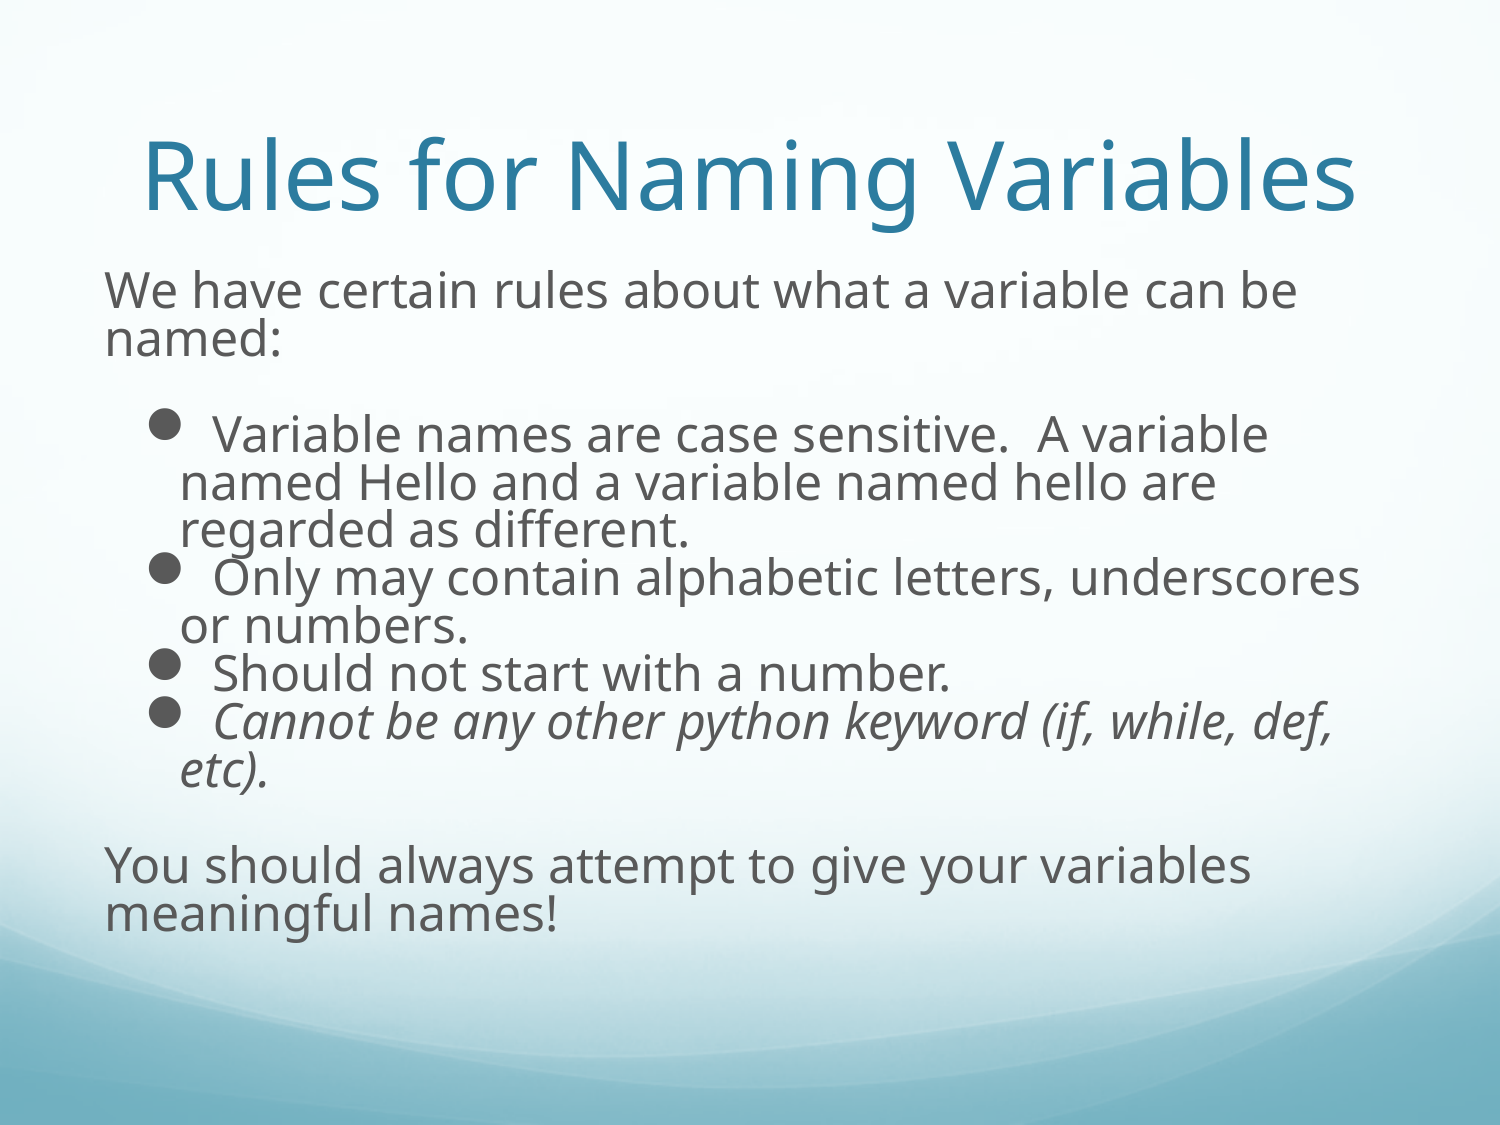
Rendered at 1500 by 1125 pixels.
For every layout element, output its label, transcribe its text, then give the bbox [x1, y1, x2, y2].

text_box We have certain rules about what a variable can be named: Variable names are case sensitive. A variable named Hello and a variable named hello are regarded as different. Only may contain alphabetic letters, underscores or numbers. Should not start with a number. Cannot be any other python keyword (if, while, def, etc). You should always attempt to give your variables meaningful names! [90, 262, 1410, 975]
picture [0, 0, 1500, 1125]
text_box Rules for Naming Variables [90, 17, 1410, 237]
